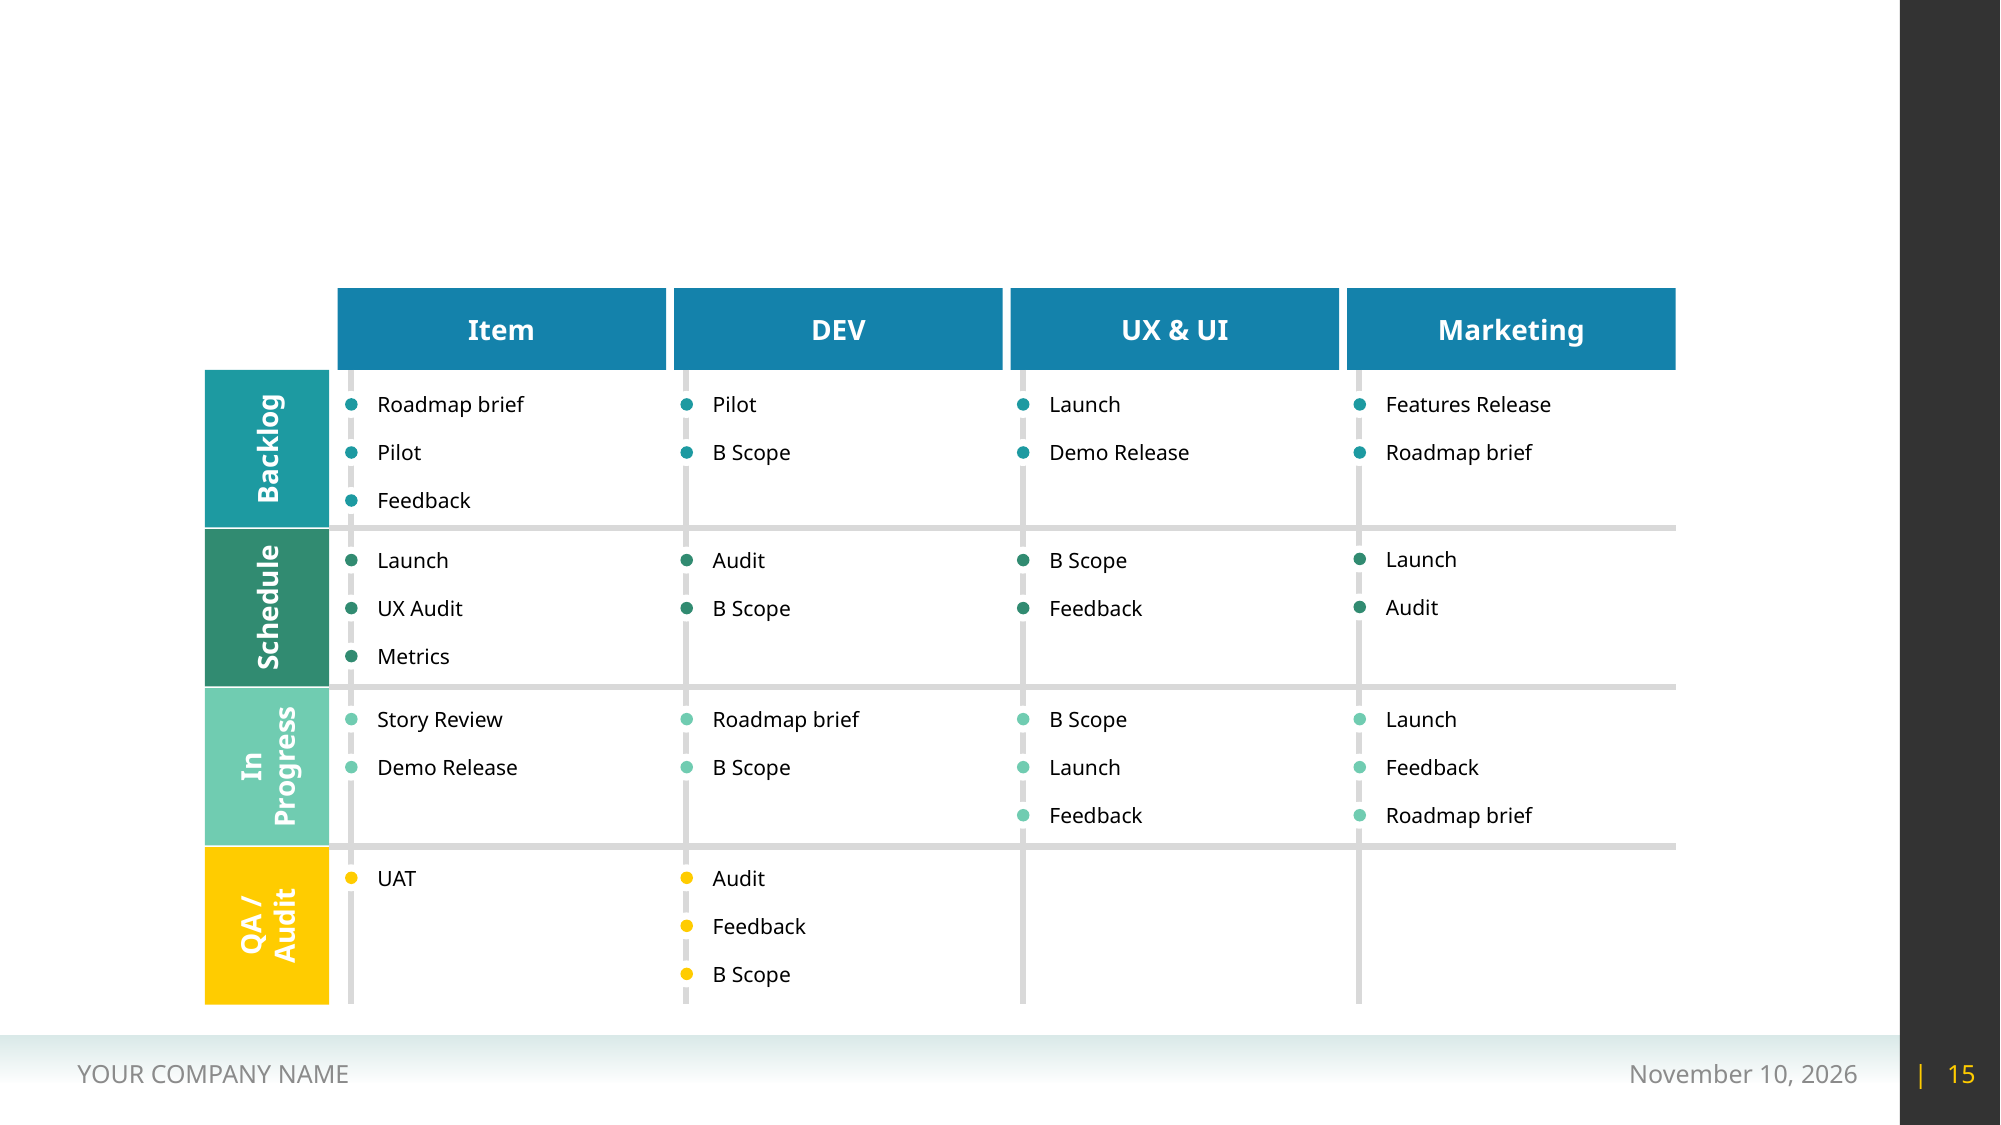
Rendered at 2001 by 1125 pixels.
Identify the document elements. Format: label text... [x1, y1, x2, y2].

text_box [204, 287, 1676, 1005]
footer YOUR COMPANY NAME [62, 1046, 798, 1106]
slide_number | 15 [1890, 1046, 1991, 1106]
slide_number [1365, 1046, 1874, 1106]
